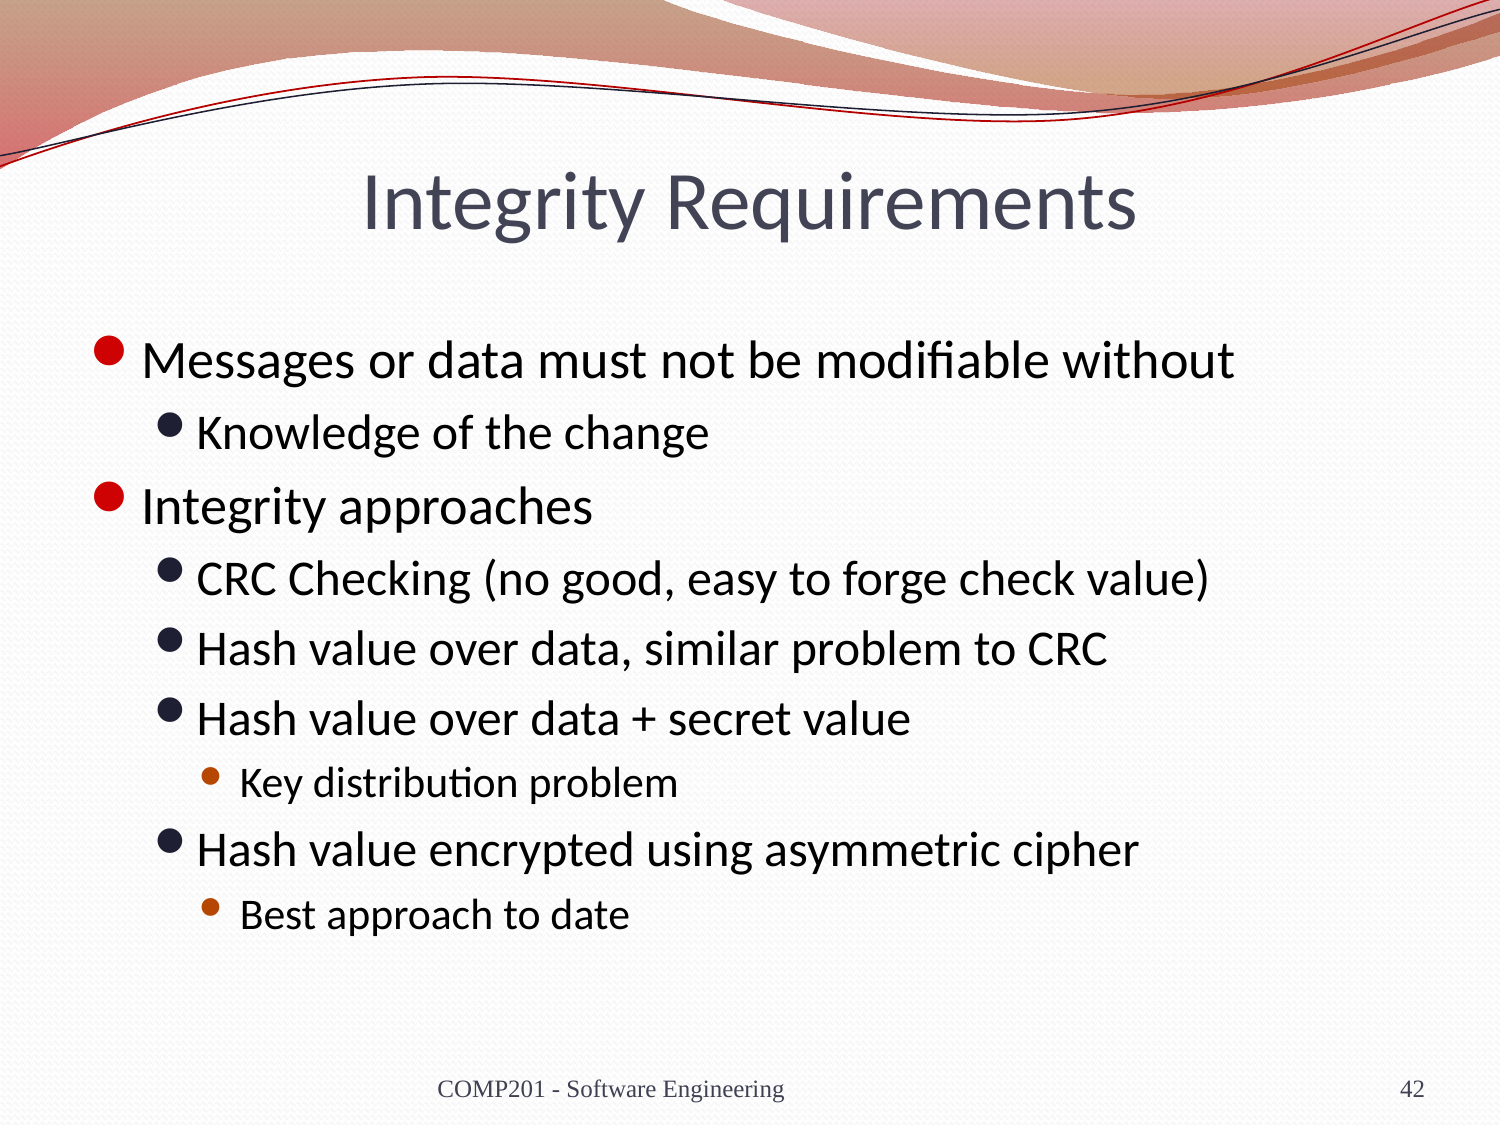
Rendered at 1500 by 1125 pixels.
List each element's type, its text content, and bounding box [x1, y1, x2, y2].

title Integrity Requirements [75, 115, 1425, 247]
list Messages or data must not be modifiable without Knowledge of the change Integrity approaches CRC Checking (no good, easy to forge check value) Hash value over data, similar problem to CRC Hash value over data + secret value Key distribution problem Hash value encrypted using asymmetric cipher Best approach to date [75, 317, 1425, 1038]
footer COMP201 - Software Engineering [437, 1042, 988, 1103]
slide_number 42 [1299, 1042, 1425, 1103]
